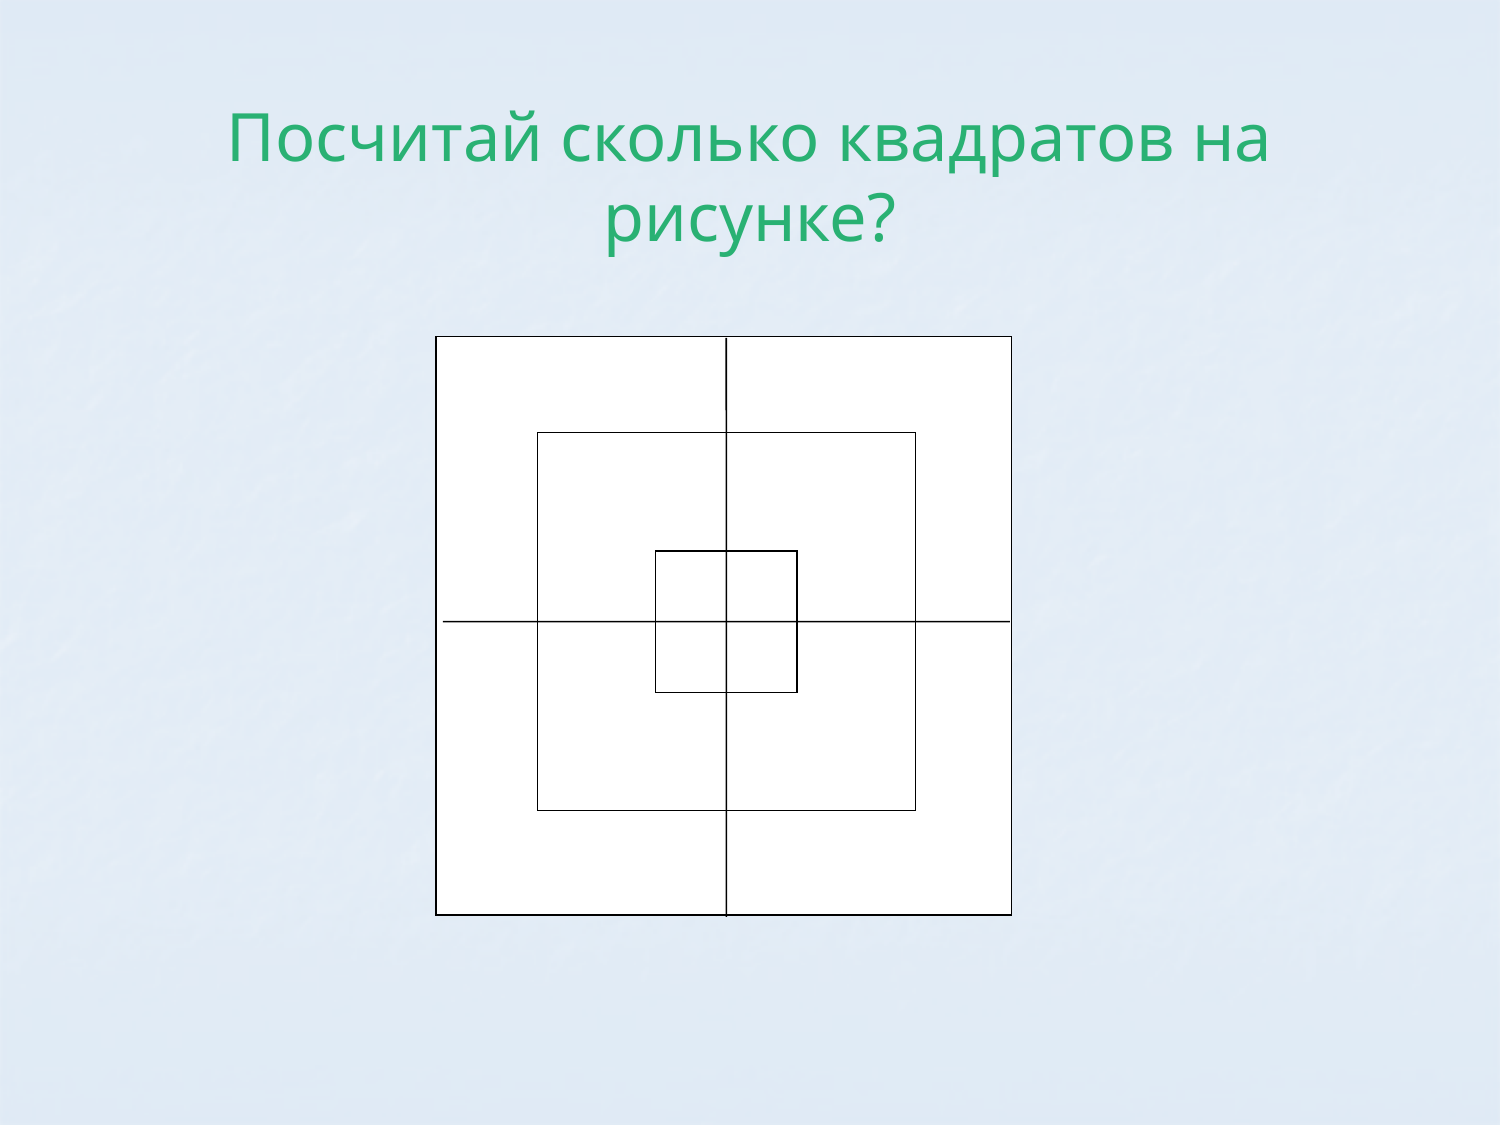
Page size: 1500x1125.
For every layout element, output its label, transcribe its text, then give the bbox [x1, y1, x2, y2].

text_box [655, 550, 726, 621]
text_box [727, 432, 916, 621]
text_box [537, 622, 726, 811]
text_box [727, 622, 916, 811]
text_box [435, 336, 1012, 915]
title Посчитай сколько квадратов на рисунке? [75, 62, 1425, 288]
text_box [655, 622, 726, 693]
text_box [537, 432, 726, 621]
text_box [727, 550, 798, 621]
text_box [727, 622, 798, 693]
